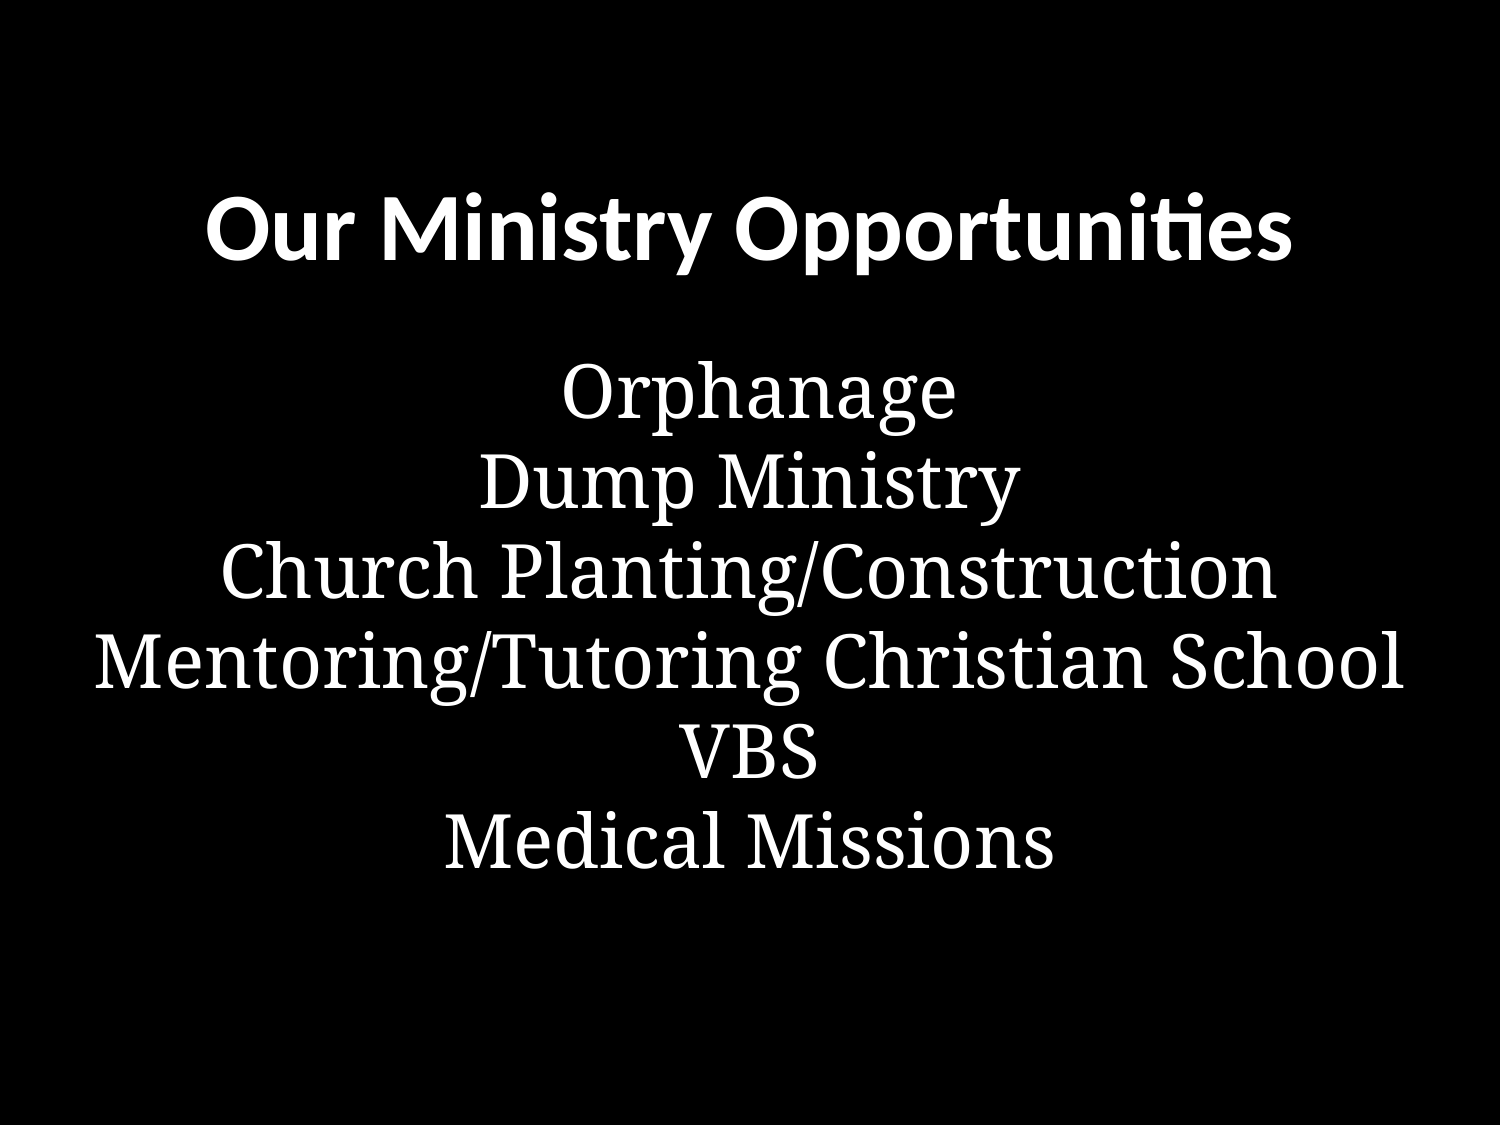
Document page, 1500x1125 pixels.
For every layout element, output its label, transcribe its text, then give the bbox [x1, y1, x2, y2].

text_box Our Ministry Opportunities Orphanage Dump Ministry Church Planting/Construction Mentoring/Tutoring Christian School VBS Medical Missions [0, 134, 1500, 1093]
